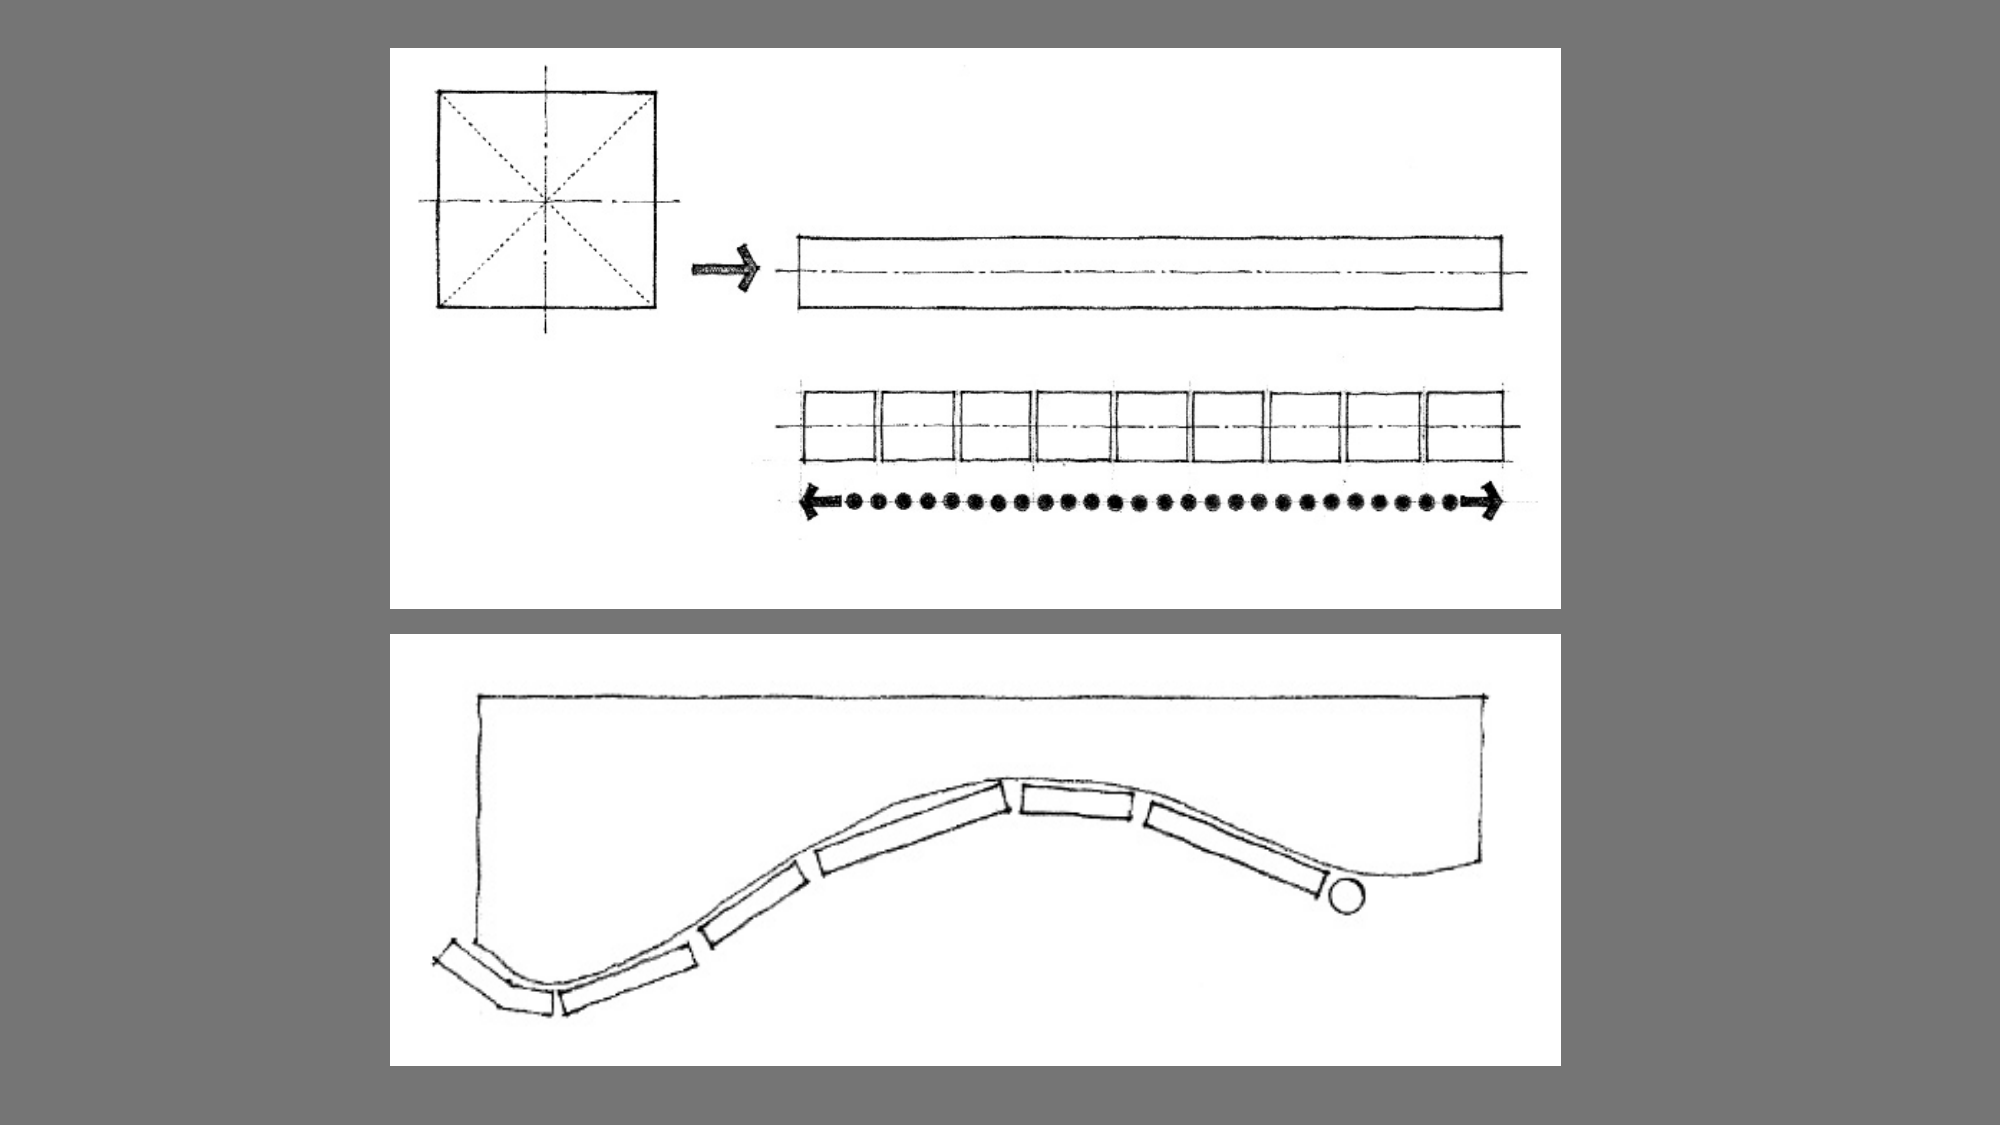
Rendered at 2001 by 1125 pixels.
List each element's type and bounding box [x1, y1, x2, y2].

picture [390, 634, 1561, 1066]
list [390, 48, 1561, 610]
